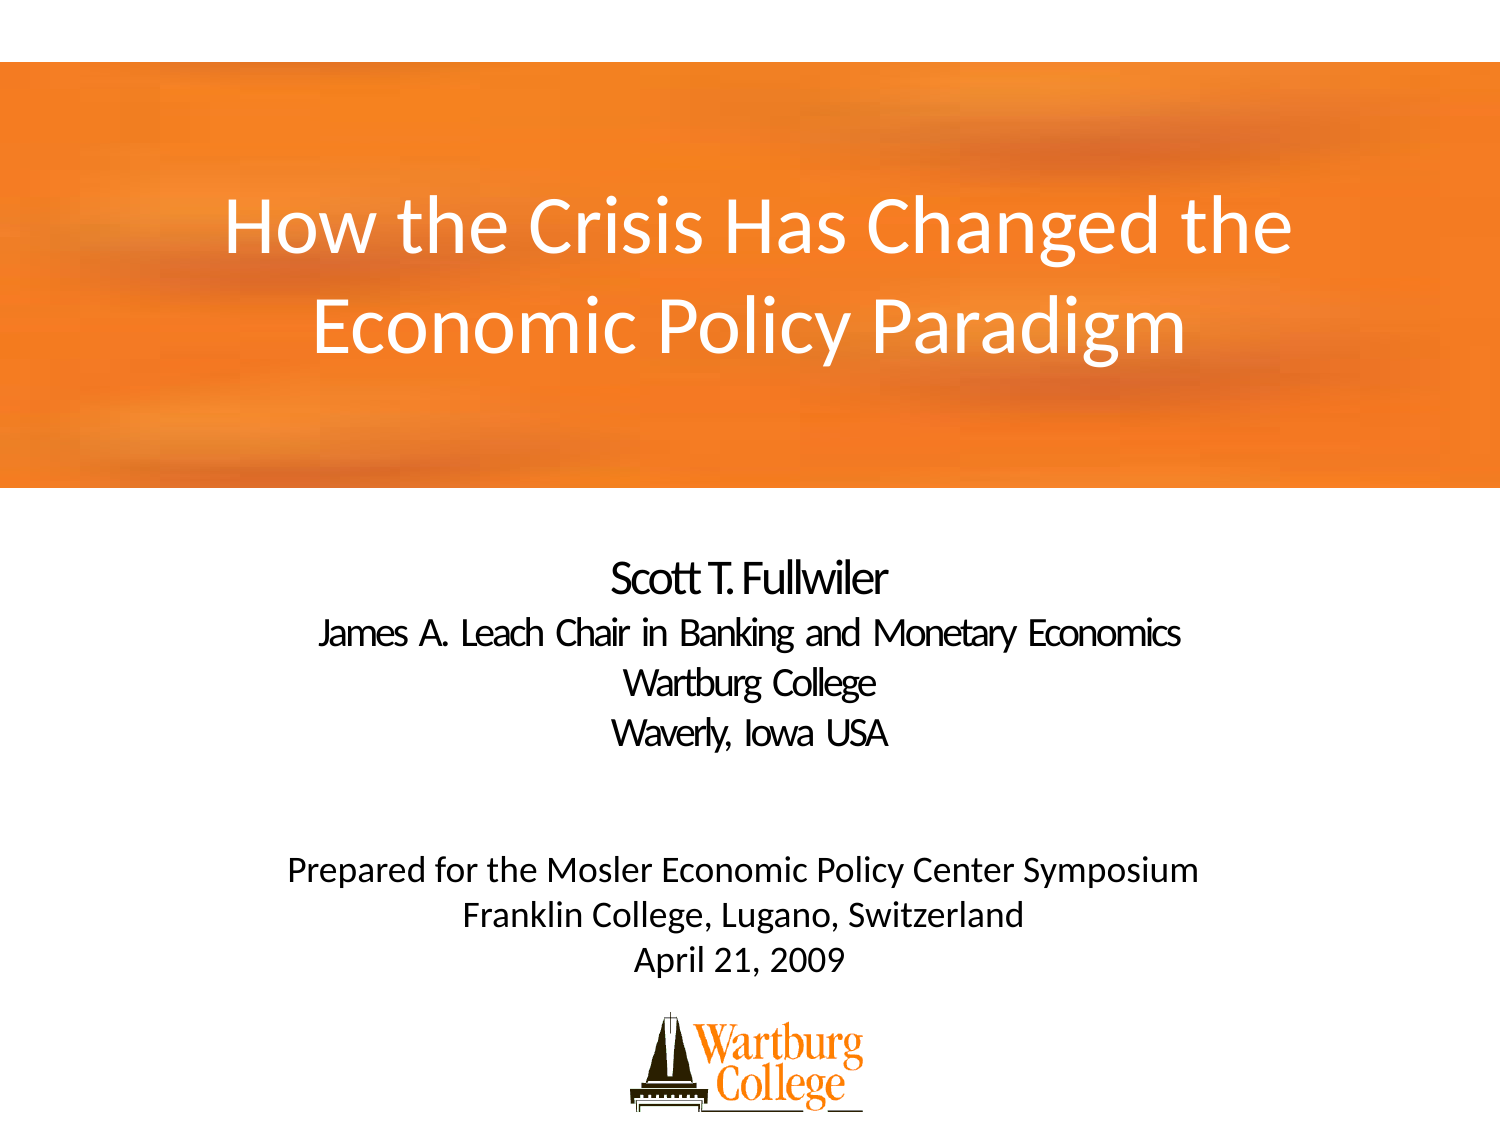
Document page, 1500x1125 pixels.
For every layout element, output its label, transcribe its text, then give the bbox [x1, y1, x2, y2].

picture [0, 62, 1500, 488]
picture [624, 1005, 870, 1125]
subtitle Scott T. Fullwiler James A. Leach Chair in Banking and Monetary Economics Wartburg College Waverly, Iowa USA [225, 537, 1275, 825]
text_box Prepared for the Mosler Economic Policy Center Symposium Franklin College, Lugano, Switzerland April 21, 2009 [125, 837, 1363, 988]
